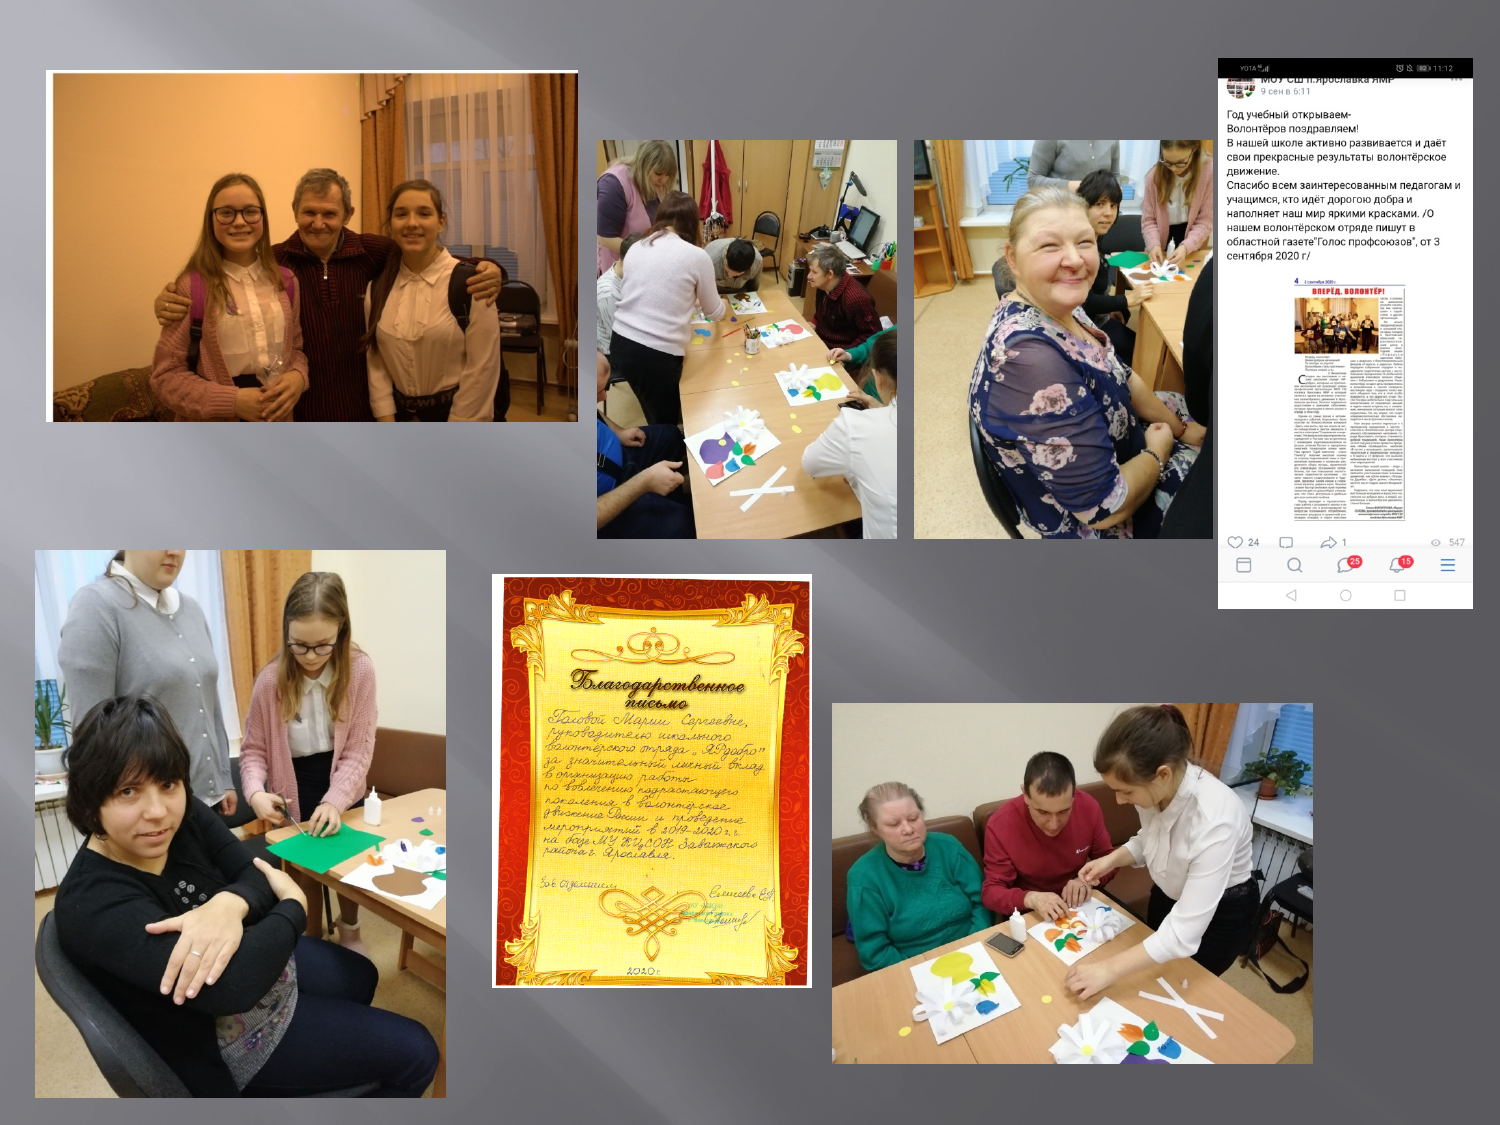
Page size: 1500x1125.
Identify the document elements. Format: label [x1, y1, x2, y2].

picture [1218, 58, 1473, 609]
picture [831, 702, 1313, 1064]
picture [34, 550, 446, 1098]
picture [913, 140, 1214, 540]
picture [597, 140, 897, 540]
picture [46, 70, 578, 423]
list [491, 573, 812, 988]
